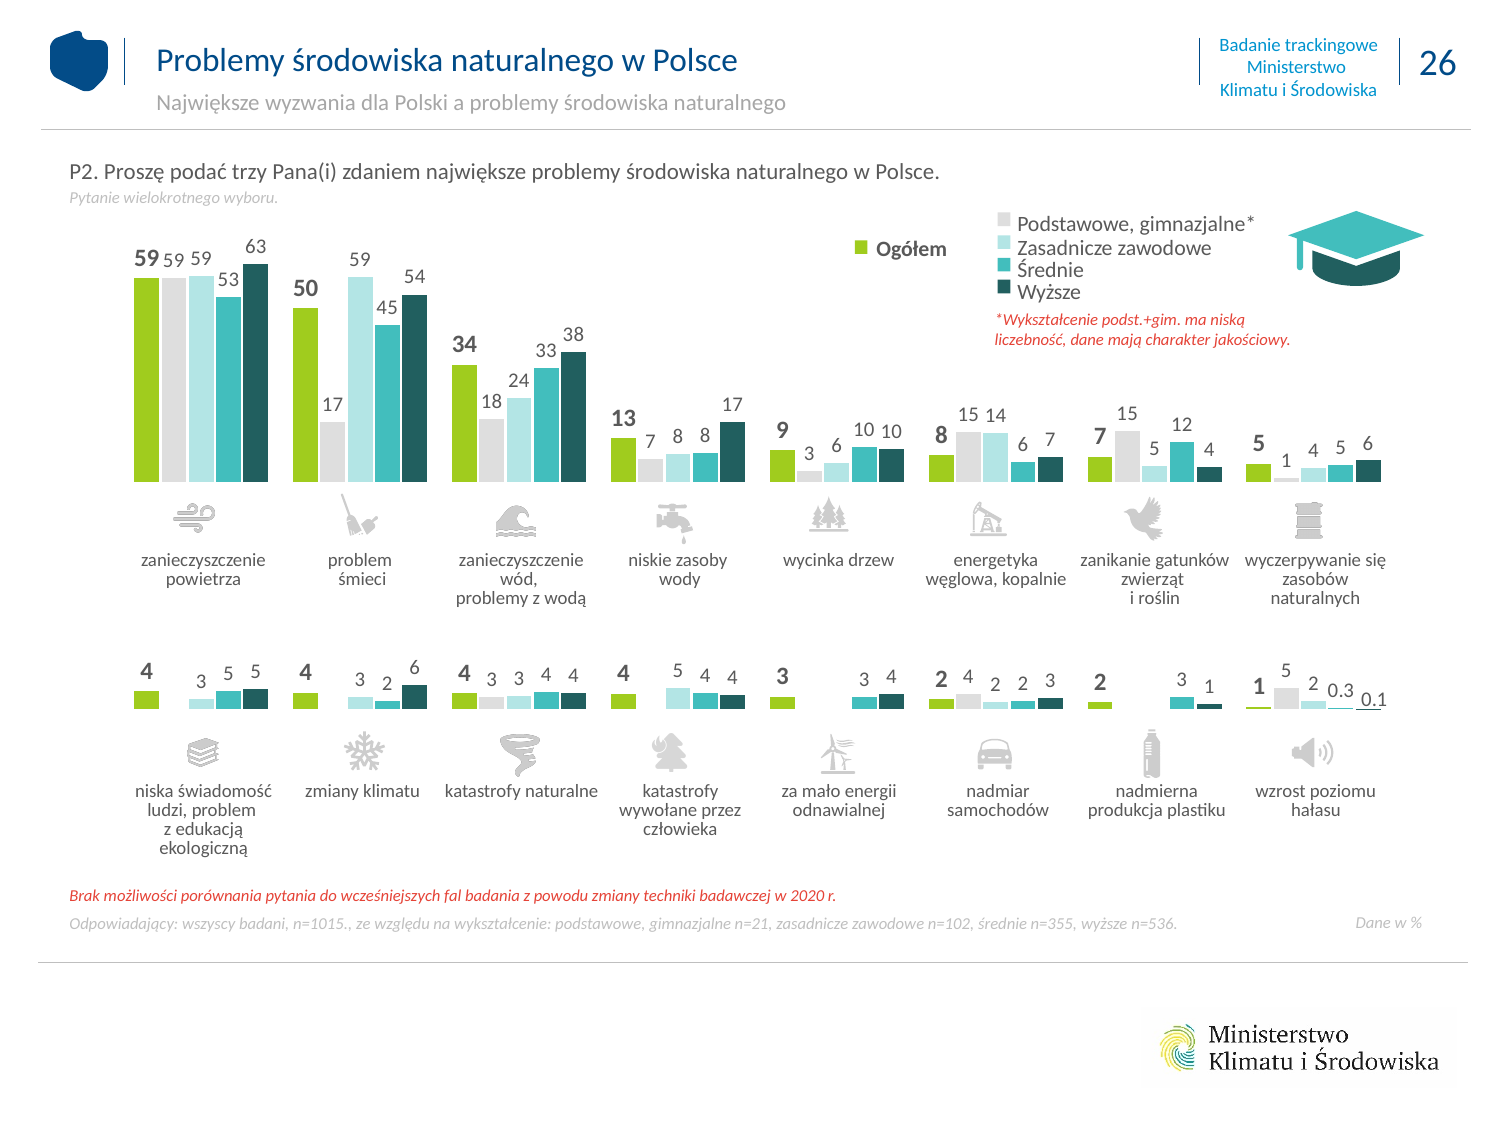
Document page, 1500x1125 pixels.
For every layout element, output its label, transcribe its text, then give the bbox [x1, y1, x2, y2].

picture [1141, 1007, 1457, 1088]
table_header nadmierna produkcja plastiku [1077, 782, 1236, 874]
picture [492, 497, 540, 545]
table_header nadmiar samochodów [919, 782, 1077, 874]
table_header wzrost poziomu hałasu [1236, 782, 1395, 874]
picture [170, 494, 218, 542]
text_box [977, 738, 1013, 770]
table_header zmiany klimatu [283, 782, 442, 874]
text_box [808, 495, 849, 532]
picture [185, 734, 221, 770]
table_header za mało energii odnawialnej [760, 782, 919, 874]
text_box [1291, 737, 1334, 768]
chart [54, 198, 1400, 717]
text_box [969, 501, 1008, 537]
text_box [340, 493, 378, 536]
text_box Brak możliwości porównania pytania do wcześniejszych fal badania z powodu zmiany techniki badawczej w 2020 r. [54, 877, 1140, 913]
text_box Dane w % [1340, 905, 1446, 941]
list Odpowiadający: wszyscy badani, n=1015., ze względu na wykształcenie: podstawowe, gimnazjalne n=21, zasadnicze zawodowe n=102, średnie n=355, wyższe n=536. [54, 905, 1340, 941]
list Problemy środowiska naturalnego w Polsce [123, 30, 1199, 92]
picture [650, 733, 690, 773]
picture [1286, 497, 1332, 543]
text_box [50, 30, 108, 92]
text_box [1143, 729, 1161, 779]
table_header niska świadomość ludzi, problem z edukacją ekologiczną [124, 782, 283, 874]
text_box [820, 733, 856, 775]
picture [492, 727, 549, 784]
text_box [1280, 173, 1432, 324]
table_header katastrofy wywołane przez człowieka [601, 782, 760, 874]
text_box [656, 503, 694, 545]
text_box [997, 201, 1275, 313]
list P2. Proszę podać trzy Pana(i) zdaniem największe problemy środowiska naturalnego w Polsce. Pytanie wielokrotnego wyboru. [54, 148, 1447, 327]
text_box [343, 731, 386, 771]
table_header katastrofy naturalne [442, 782, 601, 874]
list Największe wyzwania dla Polski a problemy środowiska naturalnego [123, 80, 1197, 117]
